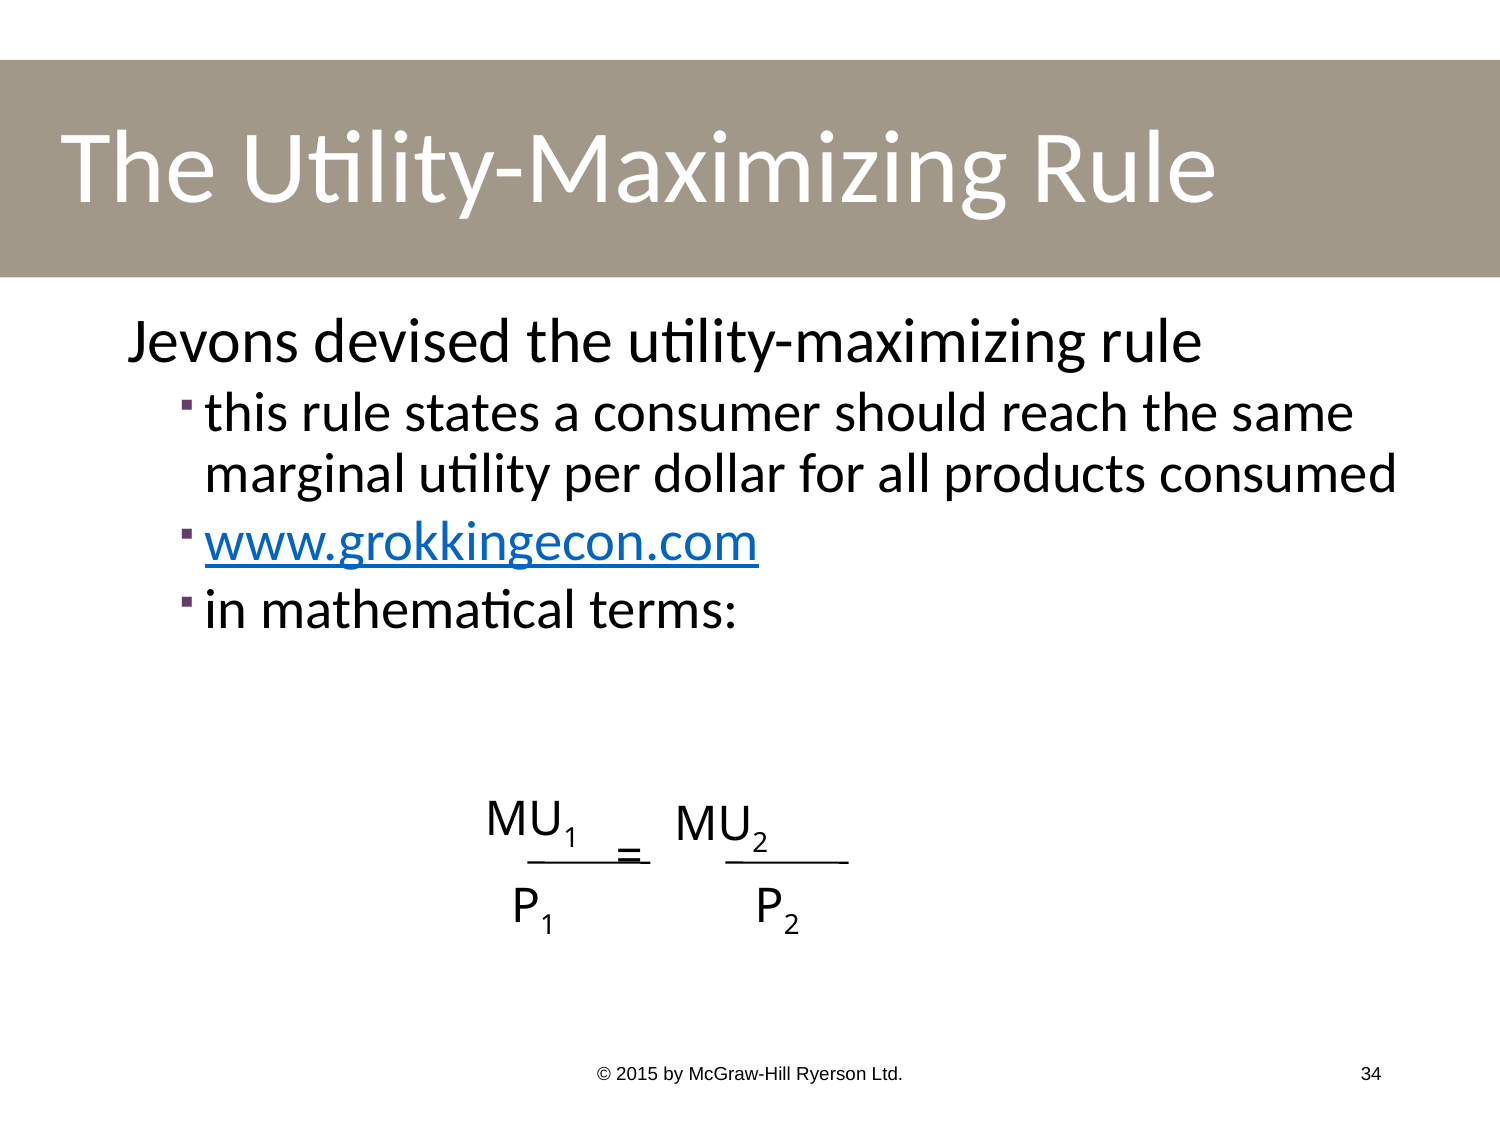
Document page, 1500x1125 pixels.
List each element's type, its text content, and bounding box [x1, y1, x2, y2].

title The Utility-Maximizing Rule [0, 59, 1500, 278]
slide_number 34 [1059, 1042, 1397, 1103]
list Jevons devised the utility-maximizing rule this rule states a consumer should reach the same marginal utility per dollar for all products consumed www.grokkingecon.com in mathematical terms: [112, 299, 1425, 713]
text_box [527, 787, 849, 934]
footer © 2015 by McGraw-Hill Ryerson Ltd. [496, 1042, 1004, 1103]
